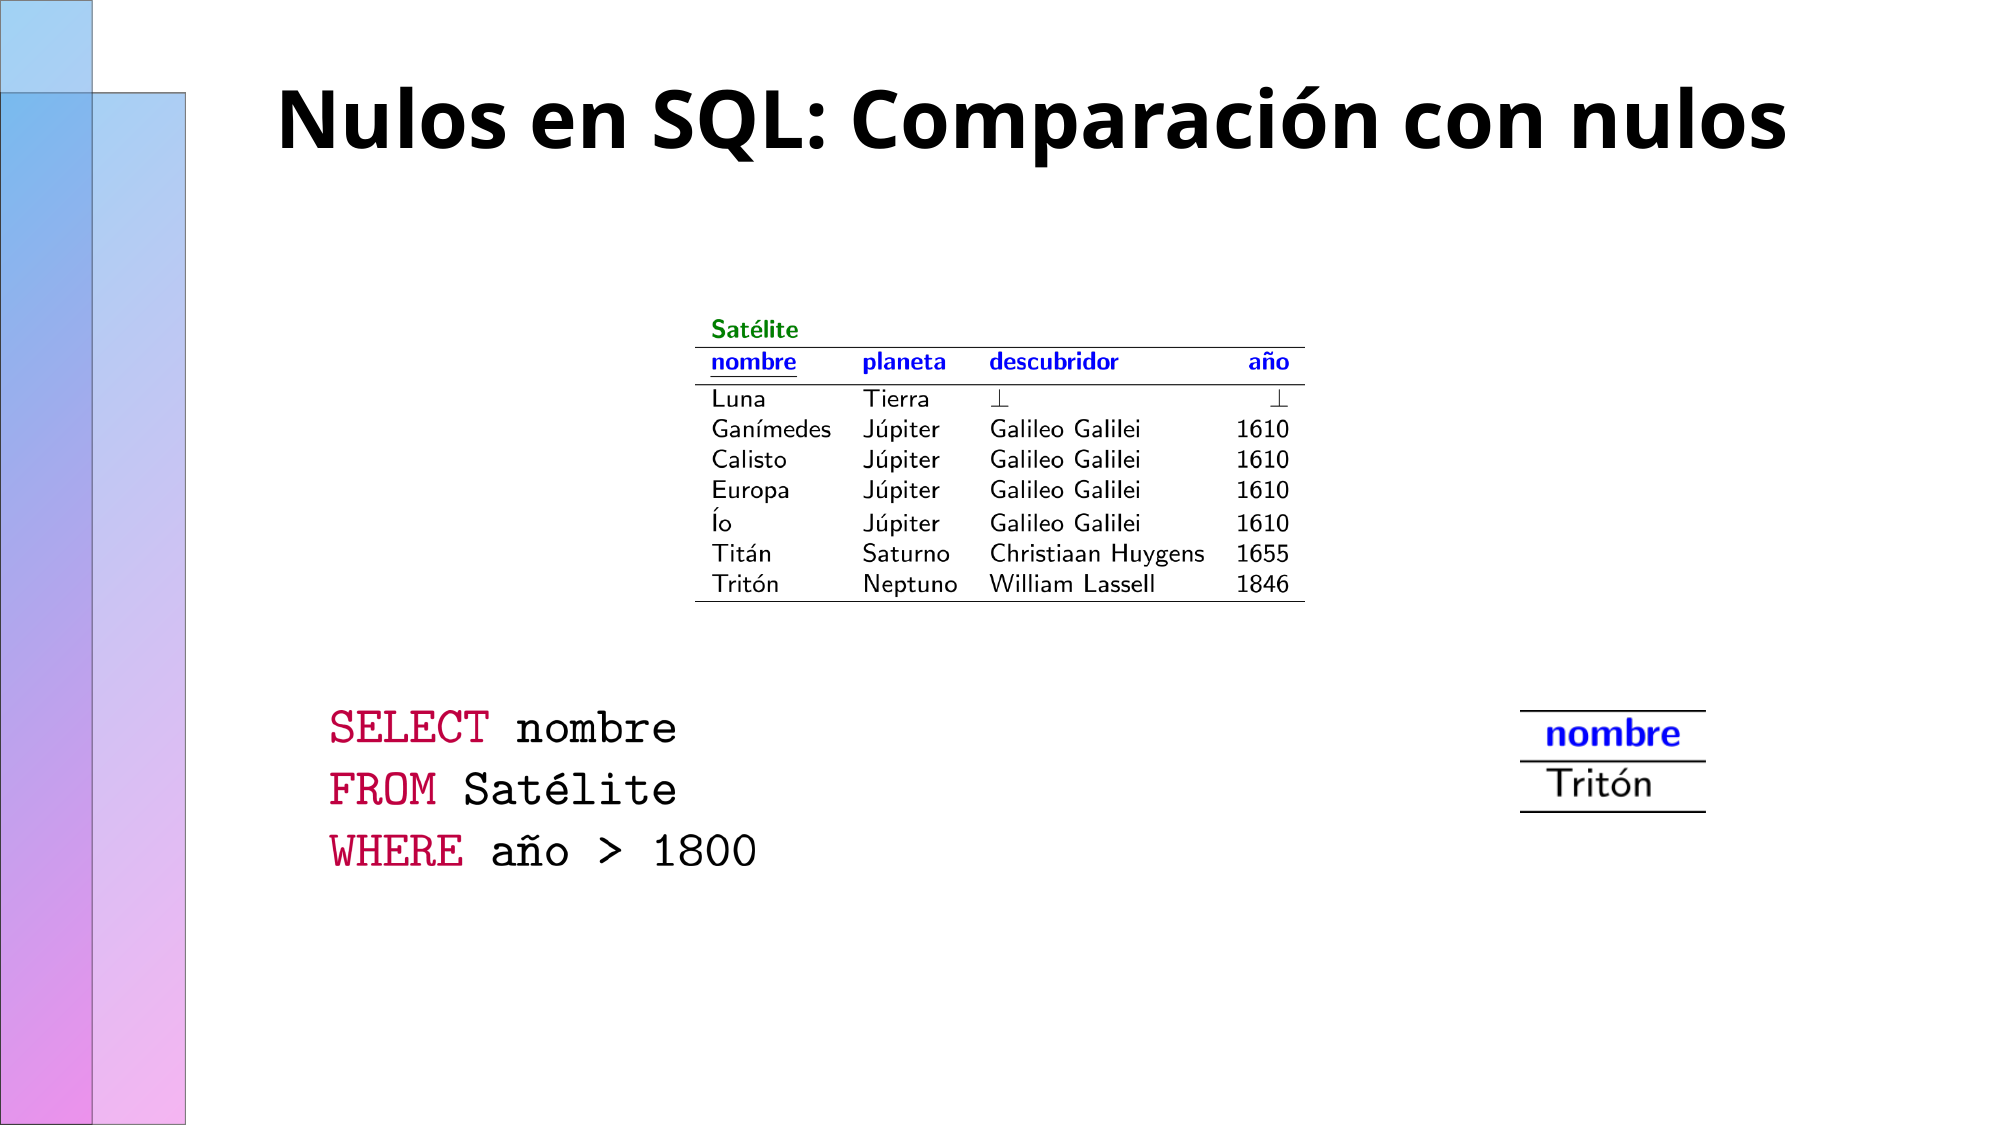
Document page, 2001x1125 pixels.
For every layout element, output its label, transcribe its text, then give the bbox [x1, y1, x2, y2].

picture [329, 709, 755, 866]
picture [695, 319, 1305, 602]
title Nulos en SQL: Comparación con nulos [260, 60, 1817, 269]
picture [1520, 710, 1706, 813]
